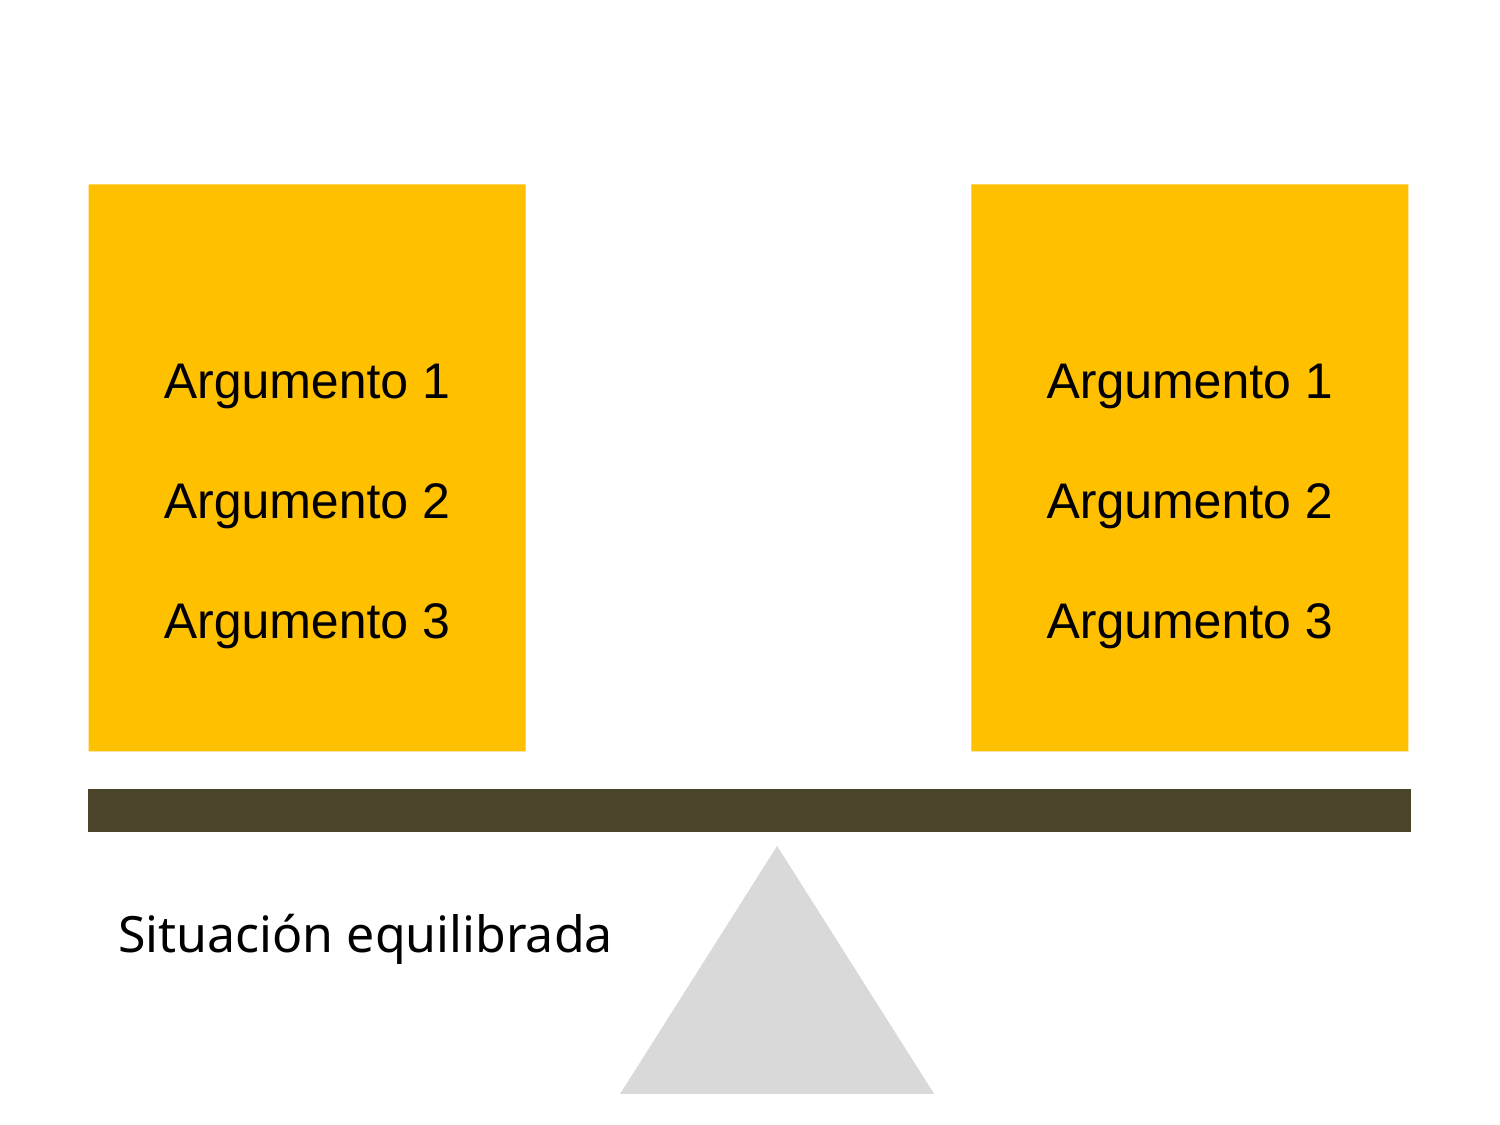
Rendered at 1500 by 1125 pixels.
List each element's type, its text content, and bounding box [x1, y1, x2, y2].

text_box Situación equilibrada [0, 894, 808, 970]
text_box [618, 844, 936, 1096]
text_box Argumento 1 Argumento 2 Argumento 3 [970, 183, 1410, 753]
text_box Argumento 1 Argumento 2 Argumento 3 [87, 183, 527, 753]
